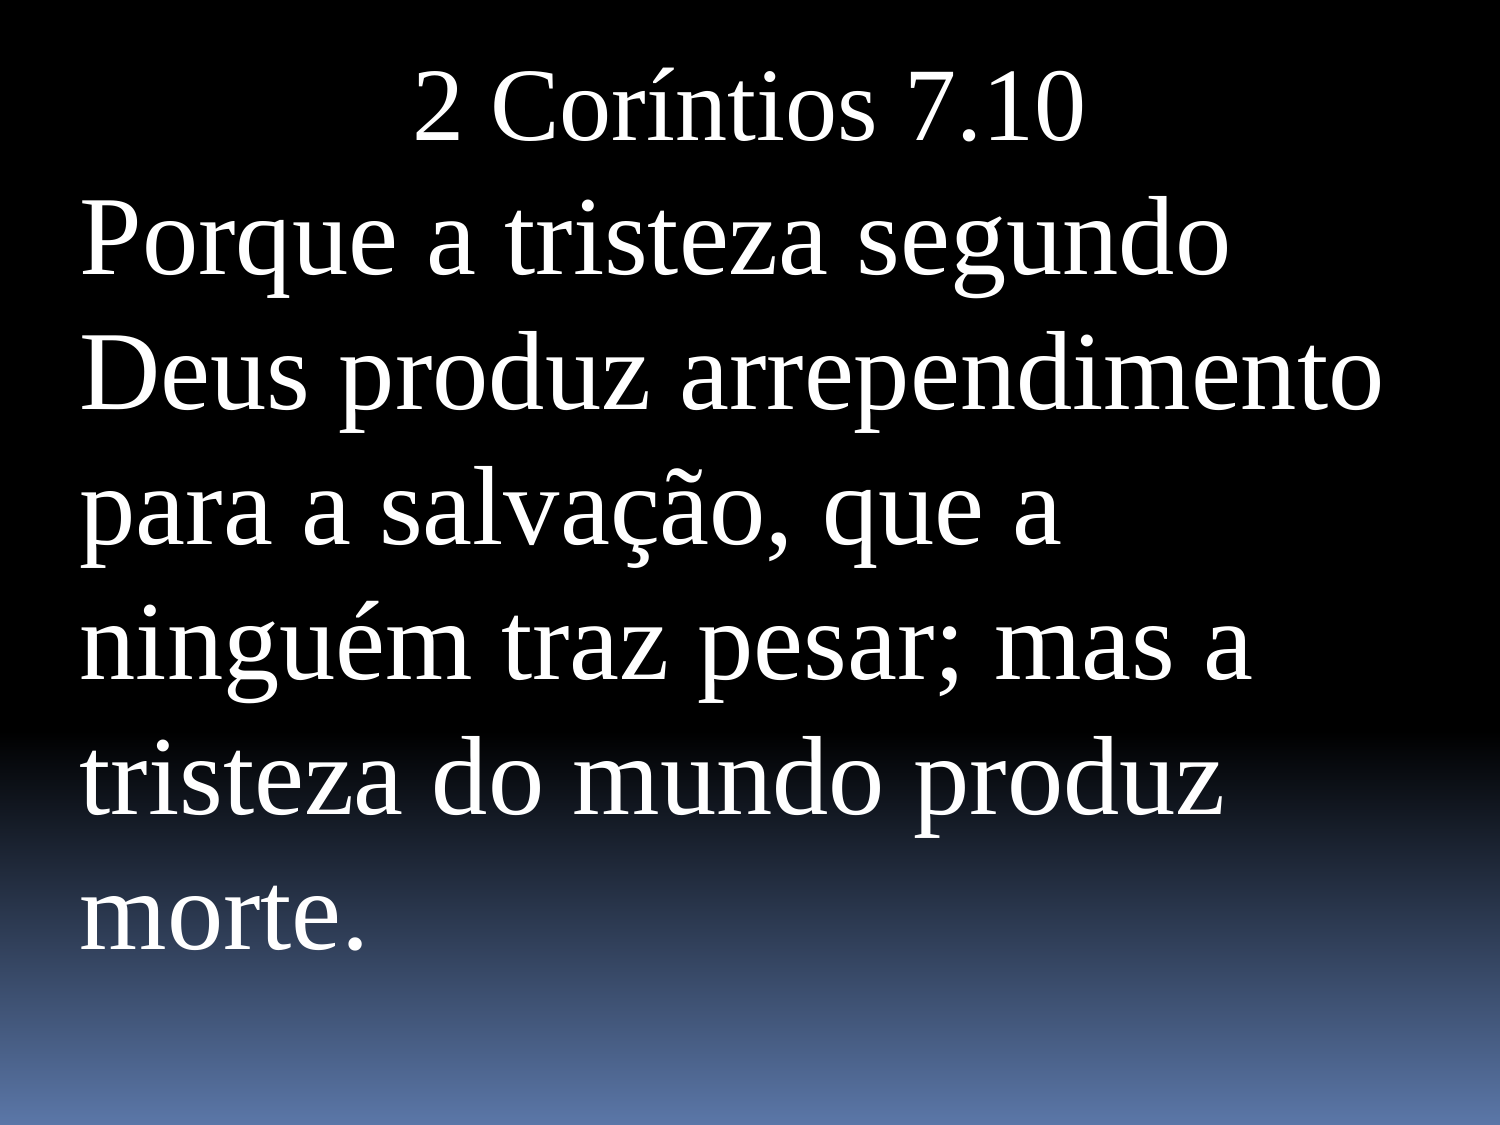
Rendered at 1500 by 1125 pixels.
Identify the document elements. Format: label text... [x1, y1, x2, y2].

text_box 2 Coríntios 7.10 Porque a tristeza segundo Deus produz arrependimento para a salvação, que a ninguém traz pesar; mas a tristeza do mundo produz morte. [64, 29, 1436, 1125]
